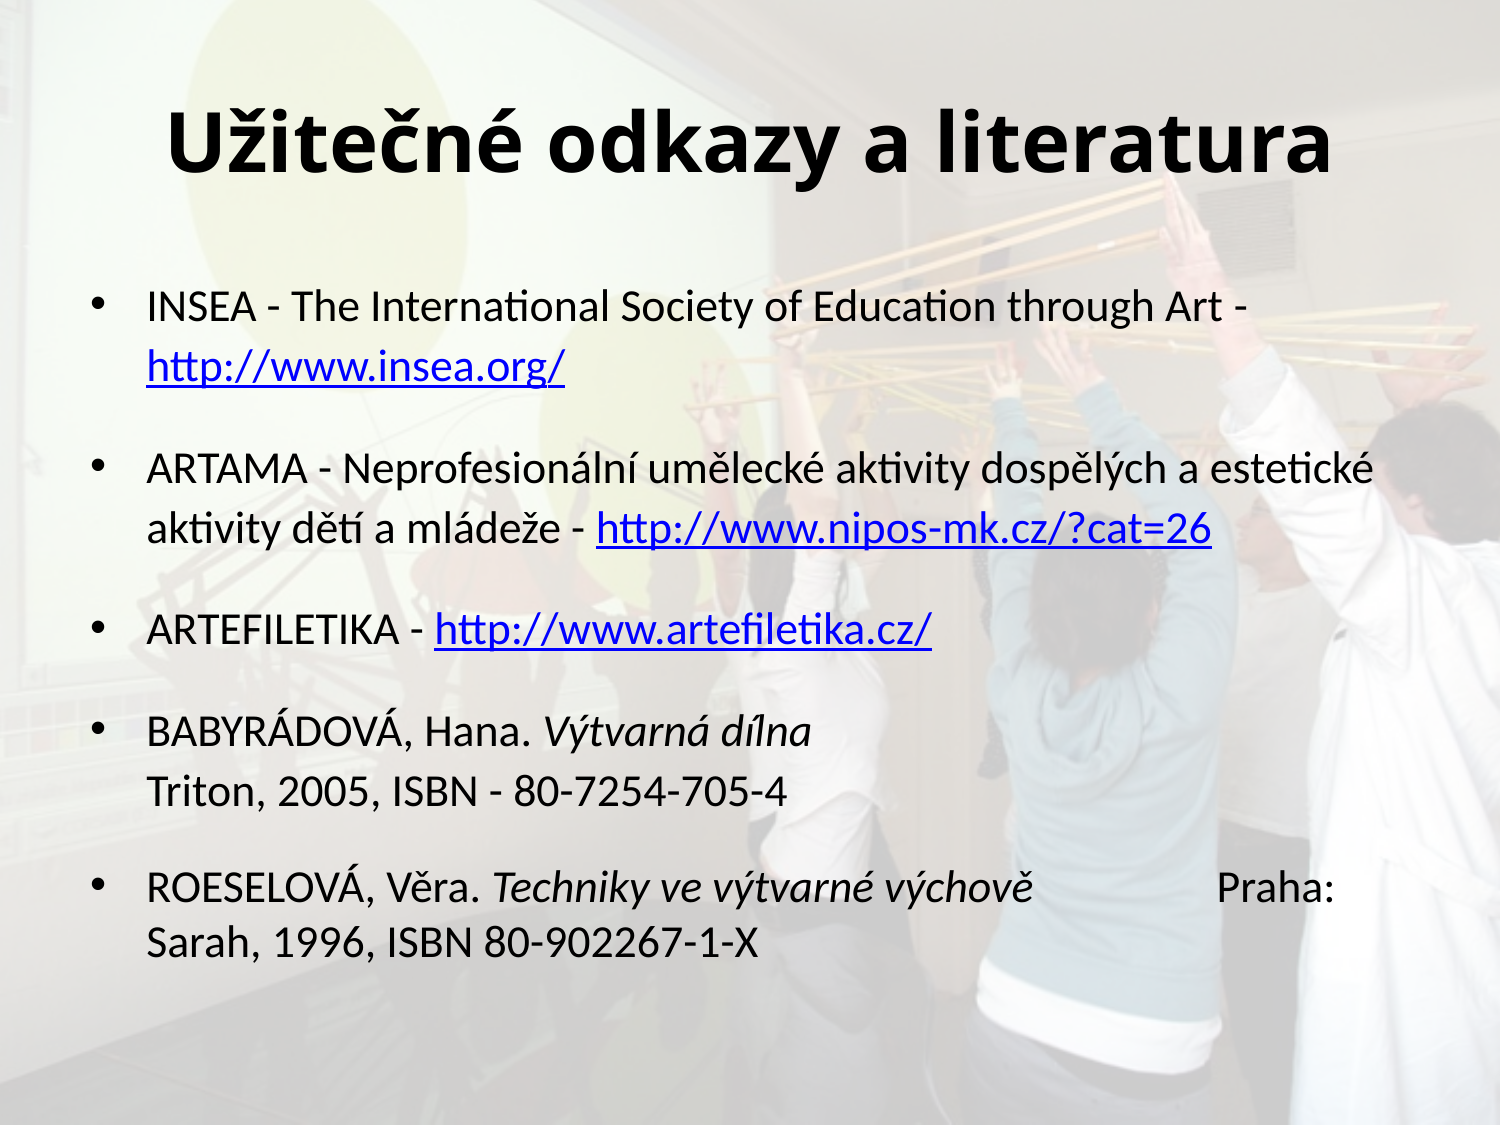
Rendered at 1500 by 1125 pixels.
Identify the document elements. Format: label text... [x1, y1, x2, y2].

title Užitečné odkazy a literatura [75, 45, 1425, 233]
list INSEA - The International Society of Education through Art - http://www.insea.org/ ARTAMA - Neprofesionální umělecké aktivity dospělých a estetické aktivity dětí a mládeže - http://www.nipos-mk.cz/?cat=26 ARTEFILETIKA - http://www.artefiletika.cz/ BABYRÁDOVÁ, Hana. Výtvarná dílna Triton, 2005, ISBN - 80-7254-705-4 ROESELOVÁ, Věra. Techniky ve výtvarné výchově Praha: Sarah, 1996, ISBN 80-902267-1-X [75, 262, 1425, 1055]
